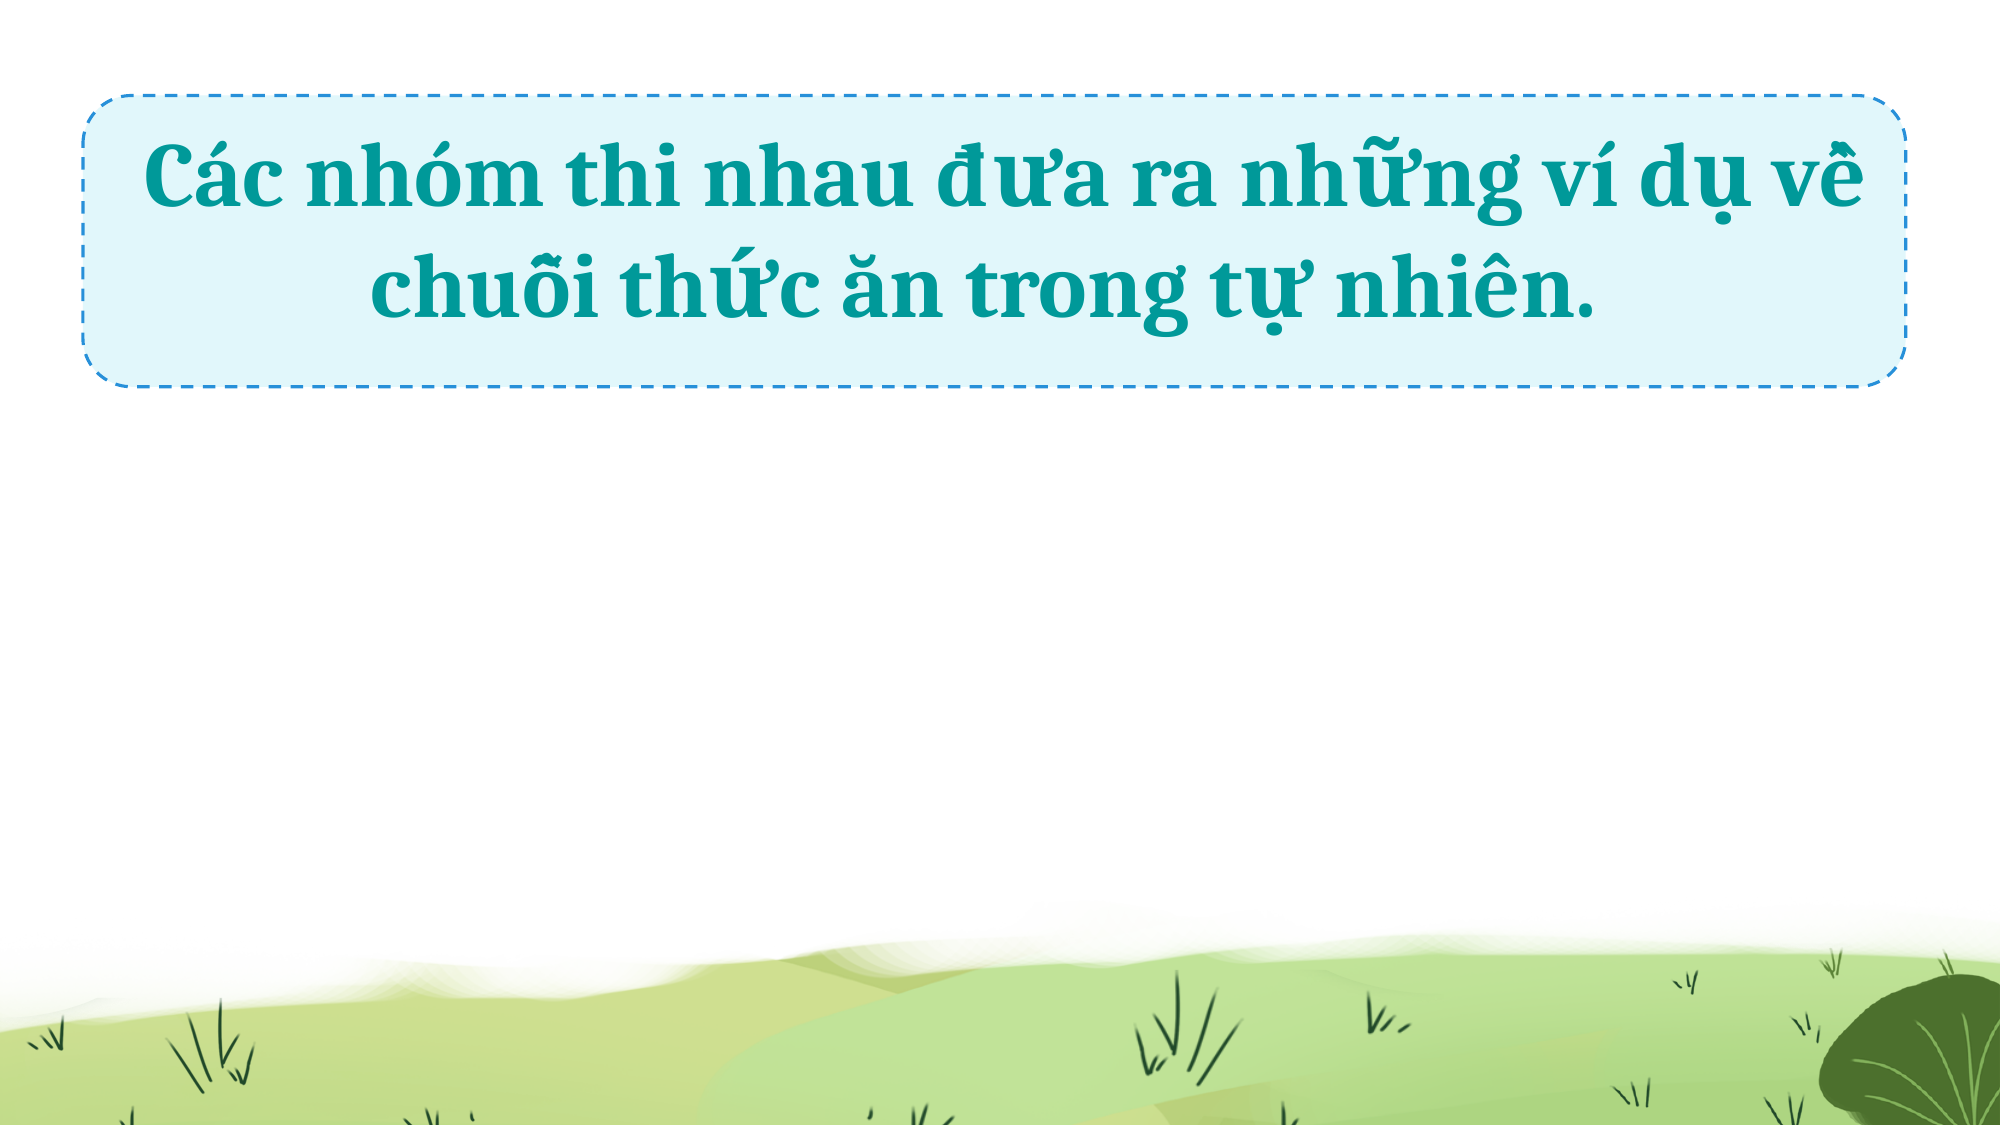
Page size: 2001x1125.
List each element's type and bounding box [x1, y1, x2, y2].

picture [0, 889, 2000, 1125]
text_box [82, 95, 1906, 387]
